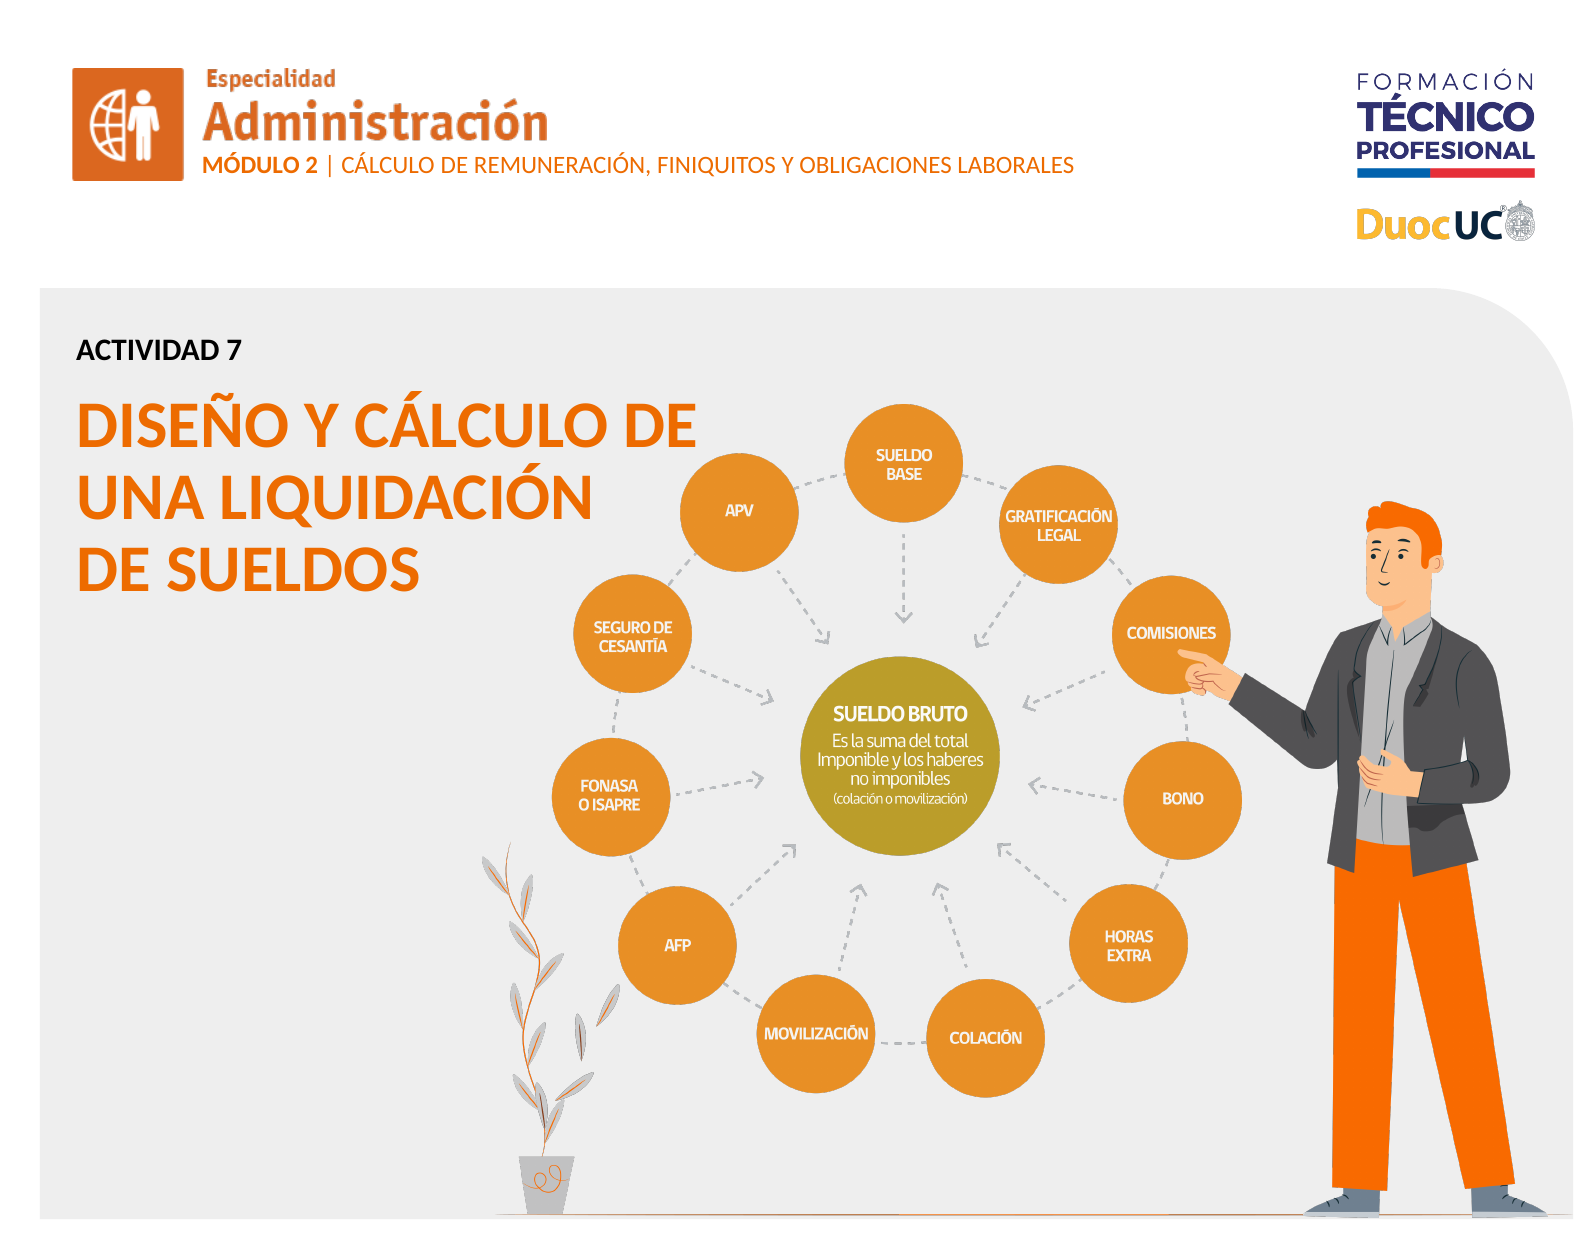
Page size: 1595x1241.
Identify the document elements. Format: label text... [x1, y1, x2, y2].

picture [71, 68, 547, 181]
text_box DISEÑO Y CÁLCULO DE UNA LIQUIDACIÓN DE SUELDOS [62, 382, 750, 614]
picture [482, 403, 1573, 1219]
text_box MÓDULO 2 | CÁLCULO DE REMUNERACIÓN, FINIQUITOS Y OBLIGACIONES LABORALES [186, 136, 1215, 204]
picture [1357, 200, 1535, 241]
text_box ACTIVIDAD 7 [61, 351, 299, 381]
picture [1357, 68, 1535, 178]
